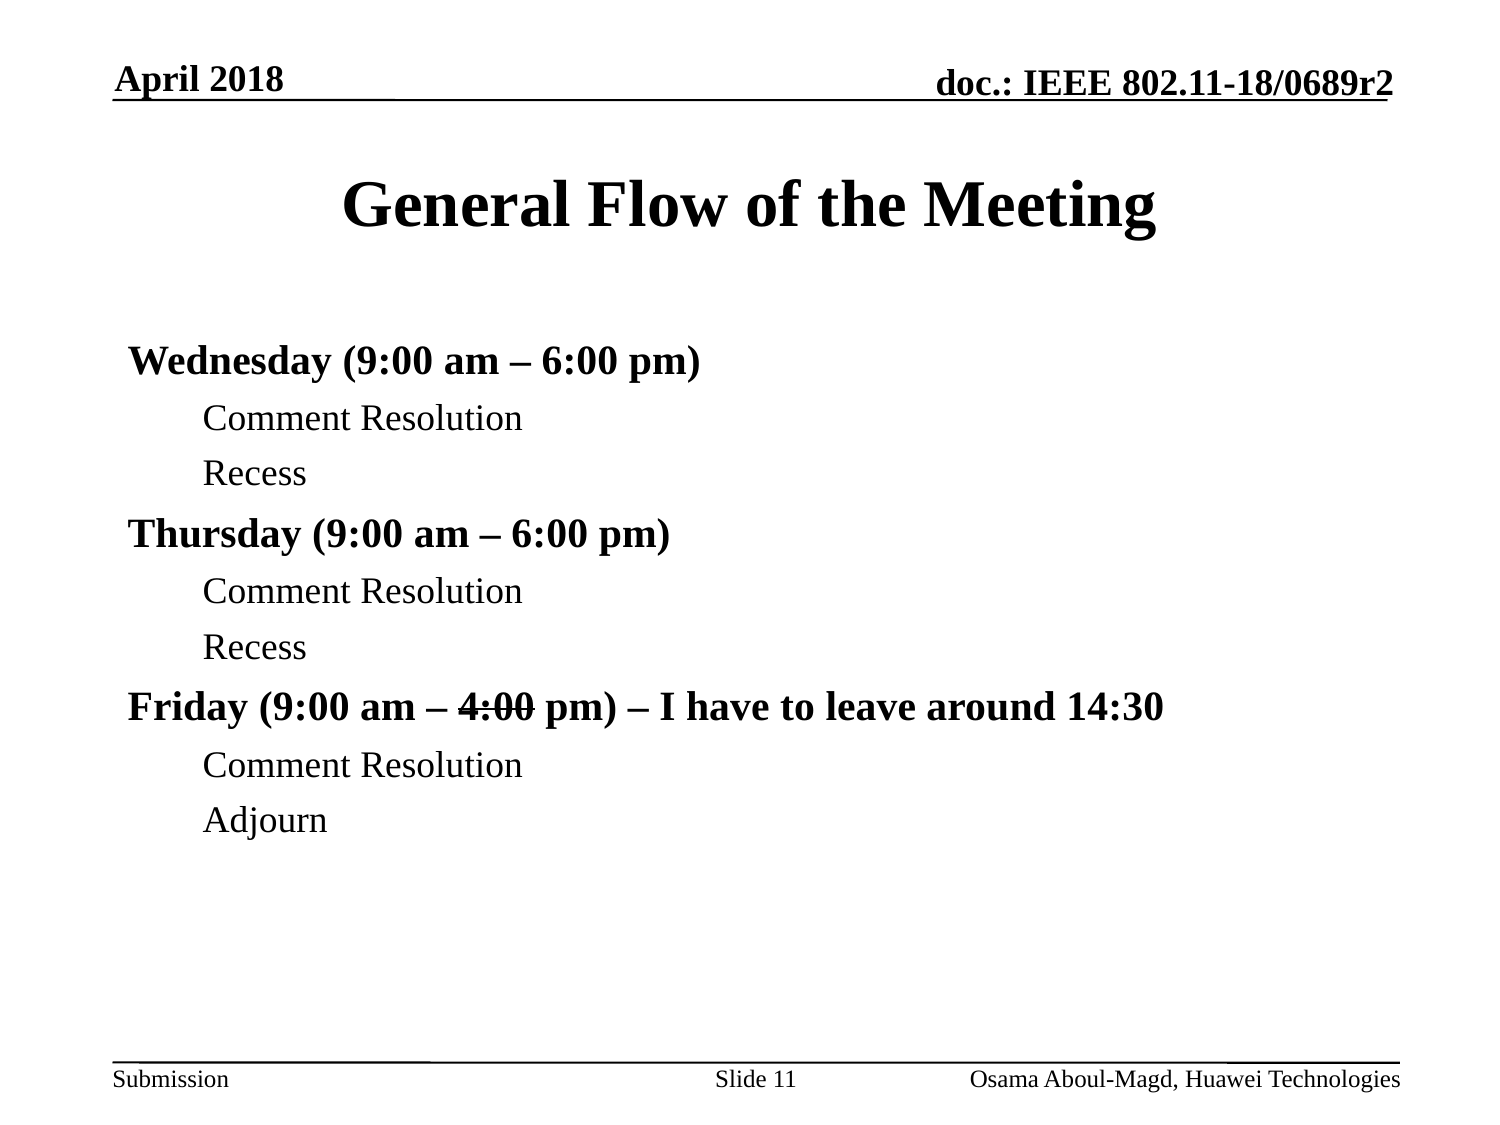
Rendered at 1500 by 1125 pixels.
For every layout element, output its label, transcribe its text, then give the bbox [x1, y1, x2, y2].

list Wednesday (9:00 am – 6:00 pm) Comment Resolution Recess Thursday (9:00 am – 6:00 pm) Comment Resolution Recess Friday (9:00 am – 4:00 pm) – I have to leave around 14:30 Comment Resolution Adjourn [112, 324, 1388, 1000]
footer Osama Aboul-Magd, Huawei Technologies [878, 1061, 1402, 1093]
slide_number Slide 11 [712, 1061, 800, 1123]
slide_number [114, 54, 423, 100]
title General Flow of the Meeting [112, 112, 1388, 288]
